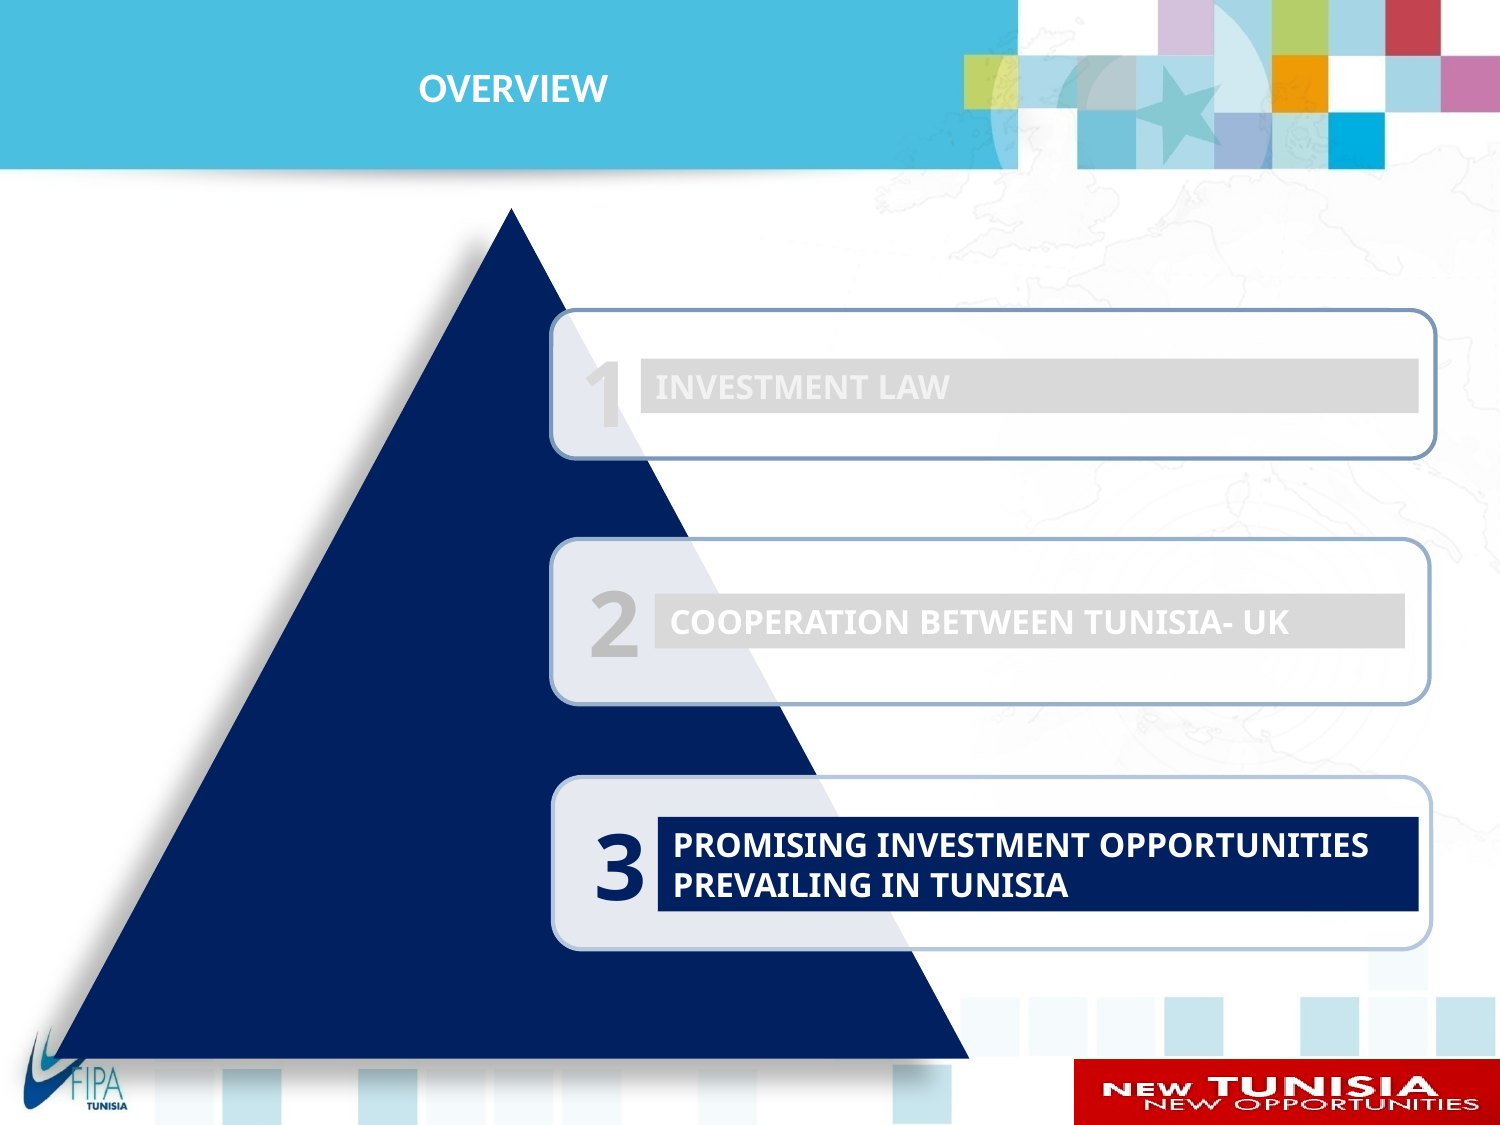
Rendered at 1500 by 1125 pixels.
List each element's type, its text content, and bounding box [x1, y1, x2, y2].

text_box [53, 207, 1436, 1059]
picture [0, 0, 1500, 1125]
title OVERVIEW [171, 0, 857, 173]
